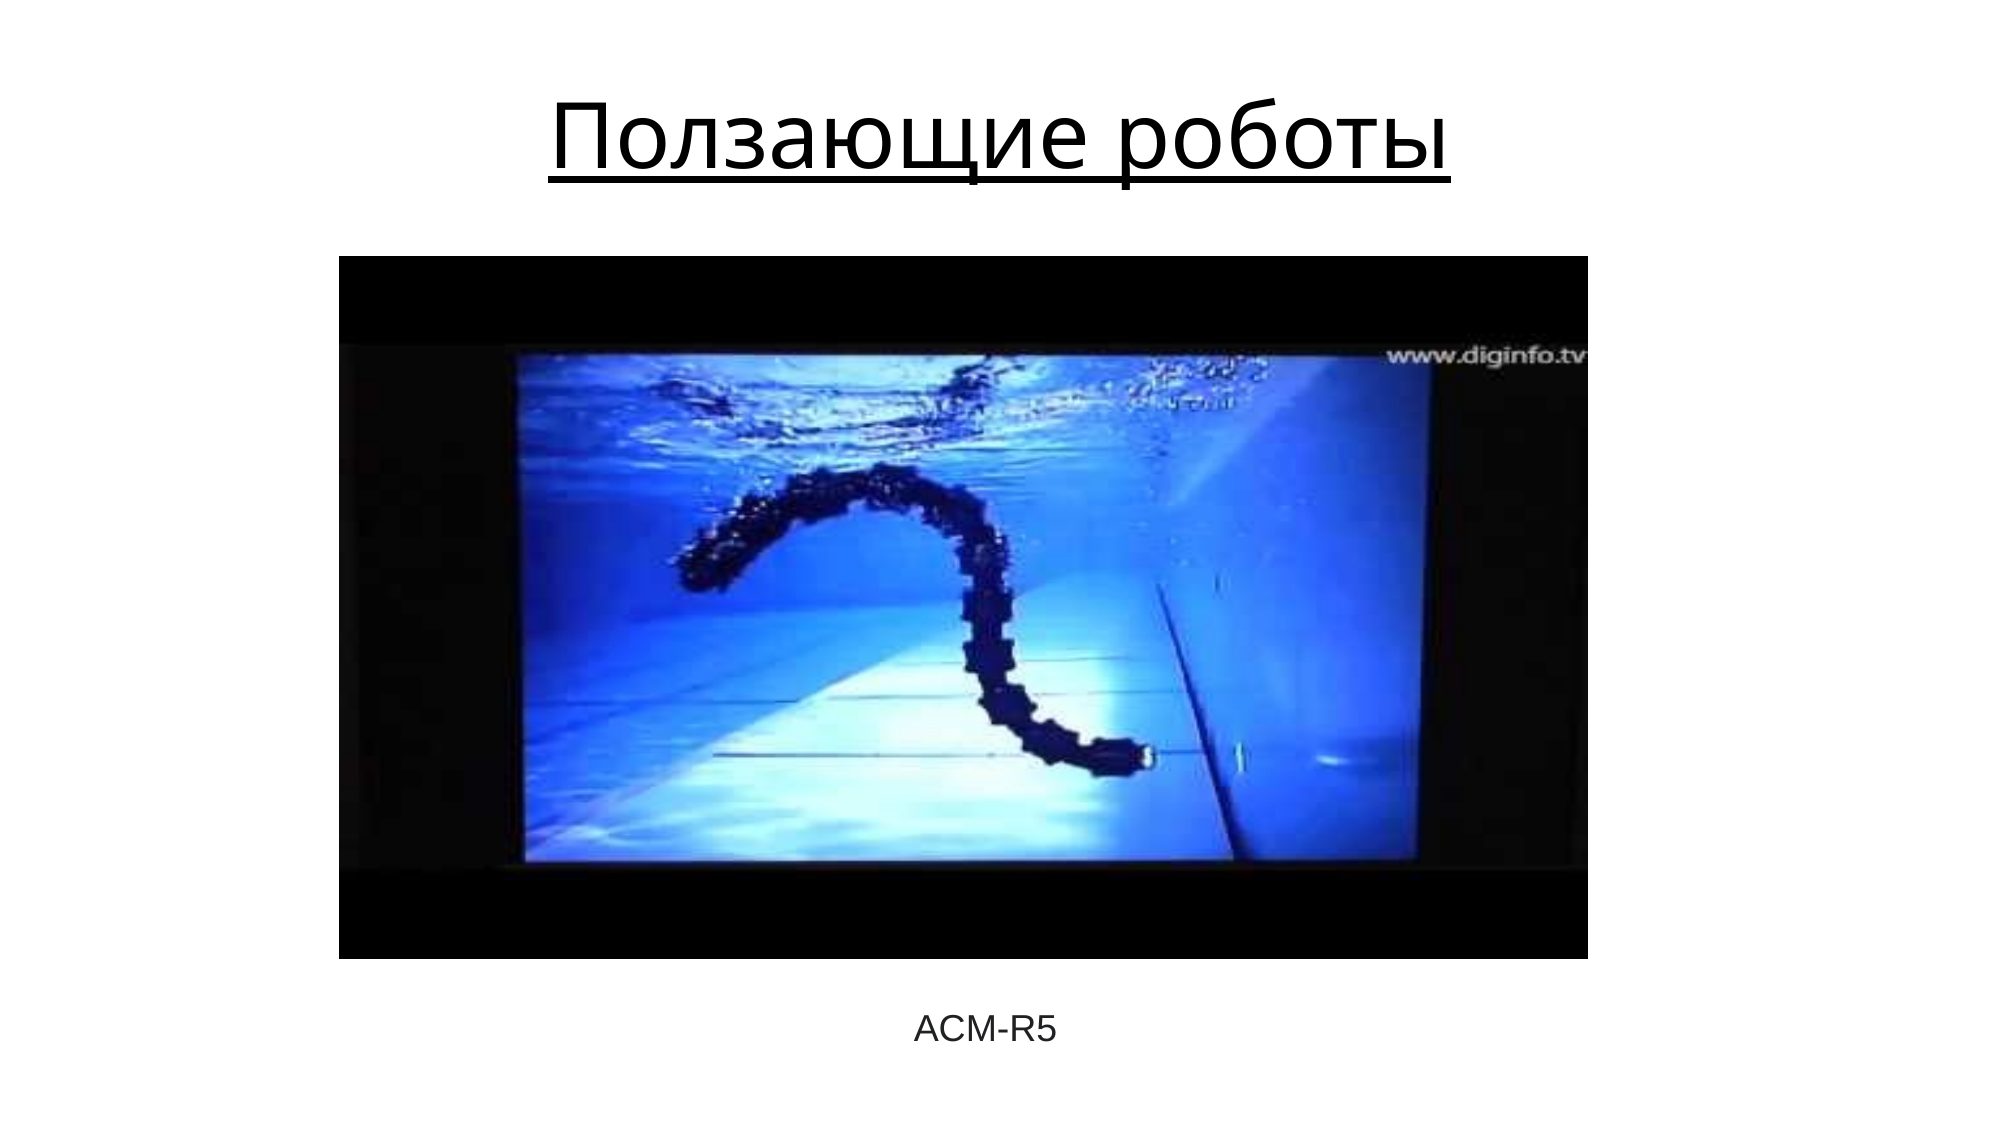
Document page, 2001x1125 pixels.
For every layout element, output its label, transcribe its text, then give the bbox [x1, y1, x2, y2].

text_box ACM-R5 [898, 996, 1073, 1057]
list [338, 255, 1589, 960]
title Ползающие роботы [137, 59, 1863, 219]
